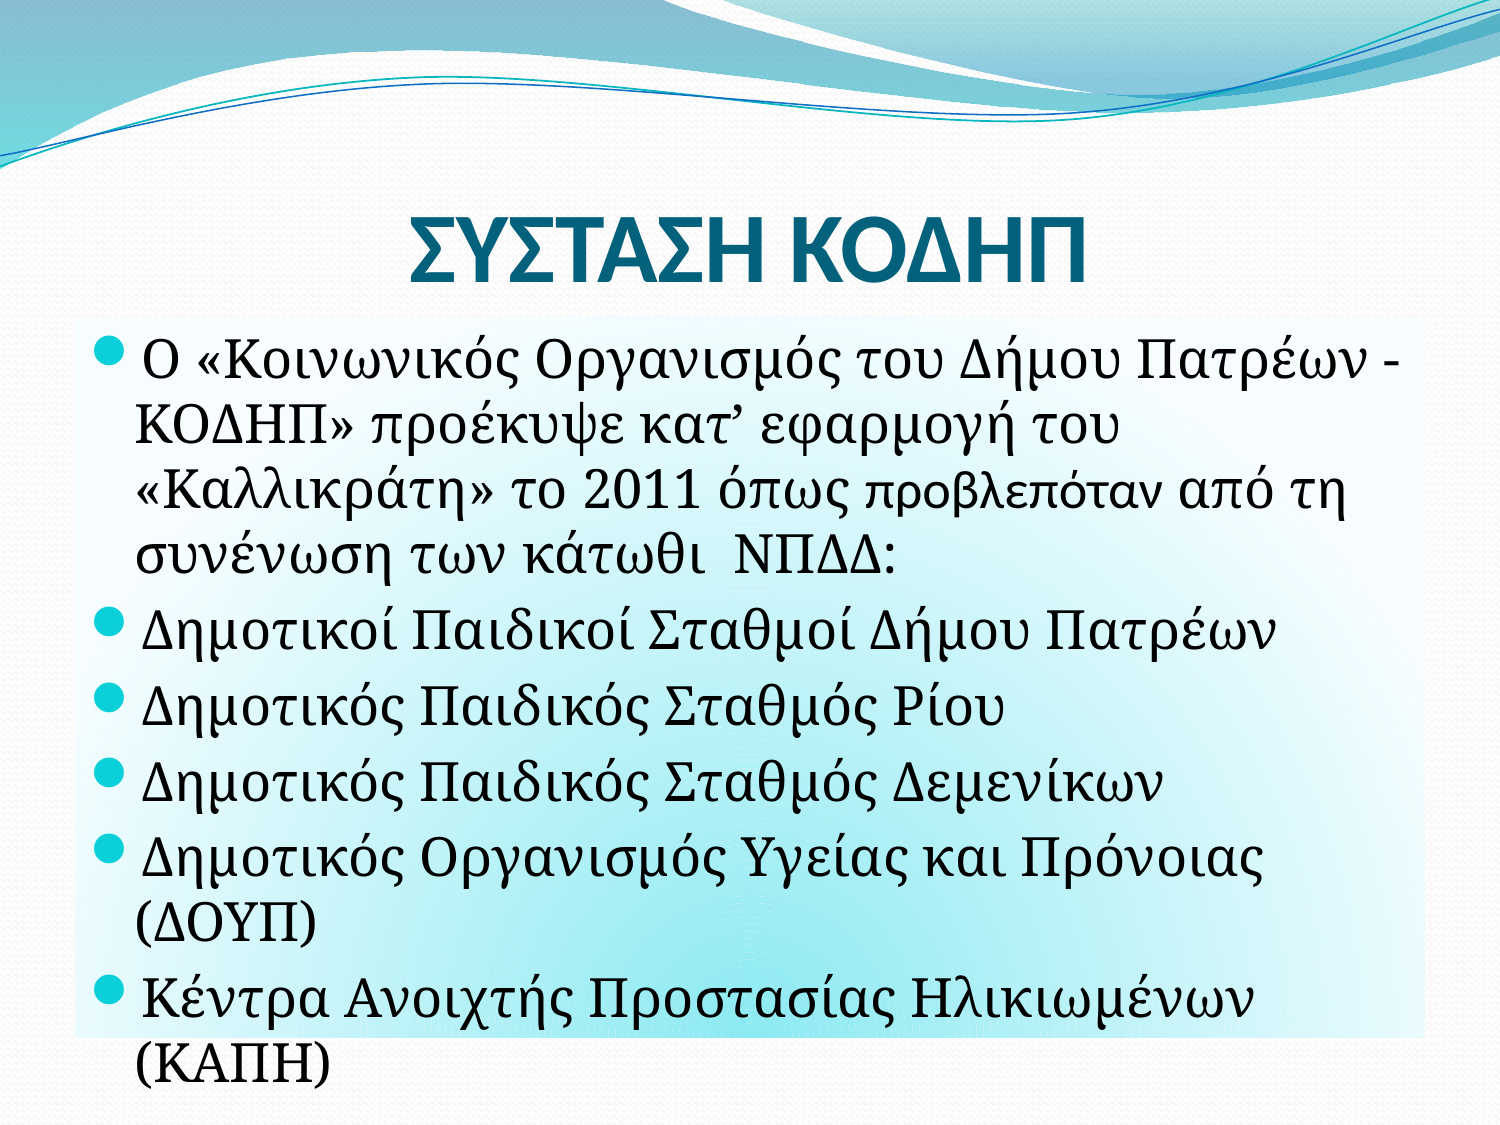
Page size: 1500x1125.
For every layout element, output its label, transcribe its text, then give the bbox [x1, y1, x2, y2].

title ΣΥΣΤΑΣΗ ΚΟΔΗΠ [75, 115, 1425, 303]
list Ο «Κοινωνικός Οργανισμός του Δήμου Πατρέων - ΚΟΔΗΠ» προέκυψε κατ’ εφαρμογή του «Καλλικράτη» το 2011 όπως προβλεπόταν από τη συνένωση των κάτωθι ΝΠΔΔ: Δημοτικοί Παιδικοί Σταθμοί Δήμου Πατρέων Δημοτικός Παιδικός Σταθμός Ρίου Δημοτικός Παιδικός Σταθμός Δεμενίκων Δημοτικός Οργανισμός Υγείας και Πρόνοιας (ΔΟΥΠ) Κέντρα Ανοιχτής Προστασίας Ηλικιωμένων (ΚΑΠΗ) [74, 317, 1426, 1038]
